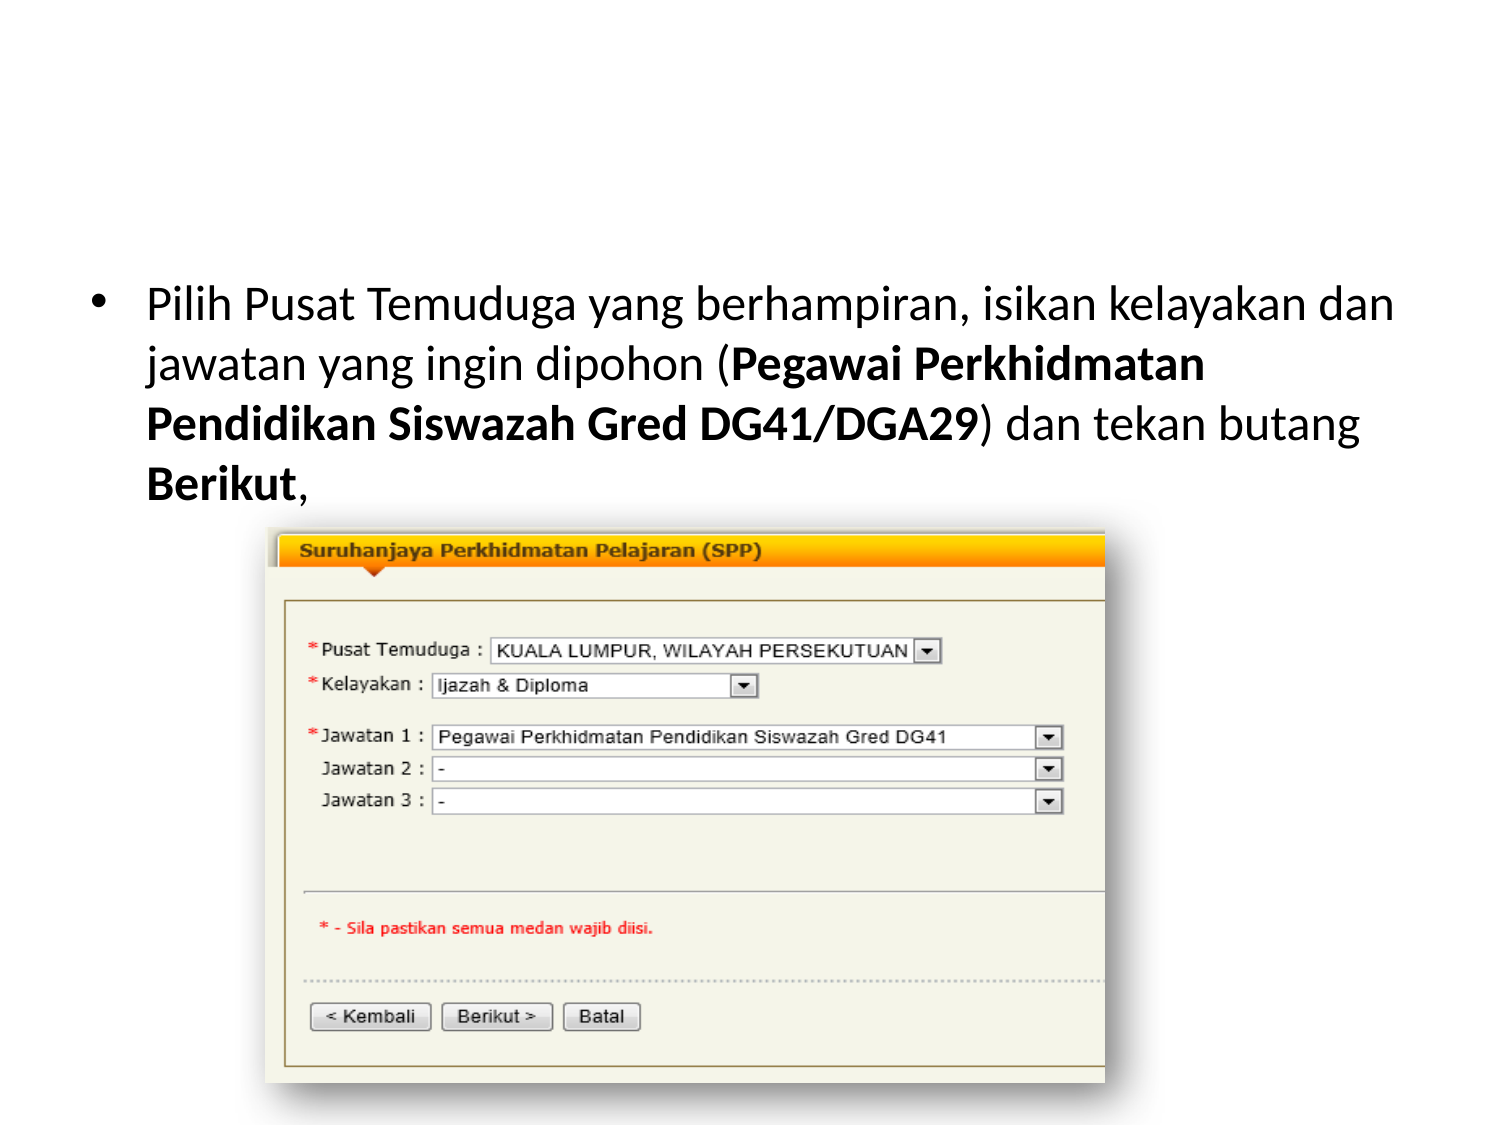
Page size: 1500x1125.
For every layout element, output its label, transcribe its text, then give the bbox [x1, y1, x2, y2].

picture [265, 526, 1105, 1083]
list Pilih Pusat Temuduga yang berhampiran, isikan kelayakan dan jawatan yang ingin dipohon (Pegawai Perkhidmatan Pendidikan Siswazah Gred DG41/DGA29) dan tekan butang Berikut, [75, 262, 1425, 1005]
